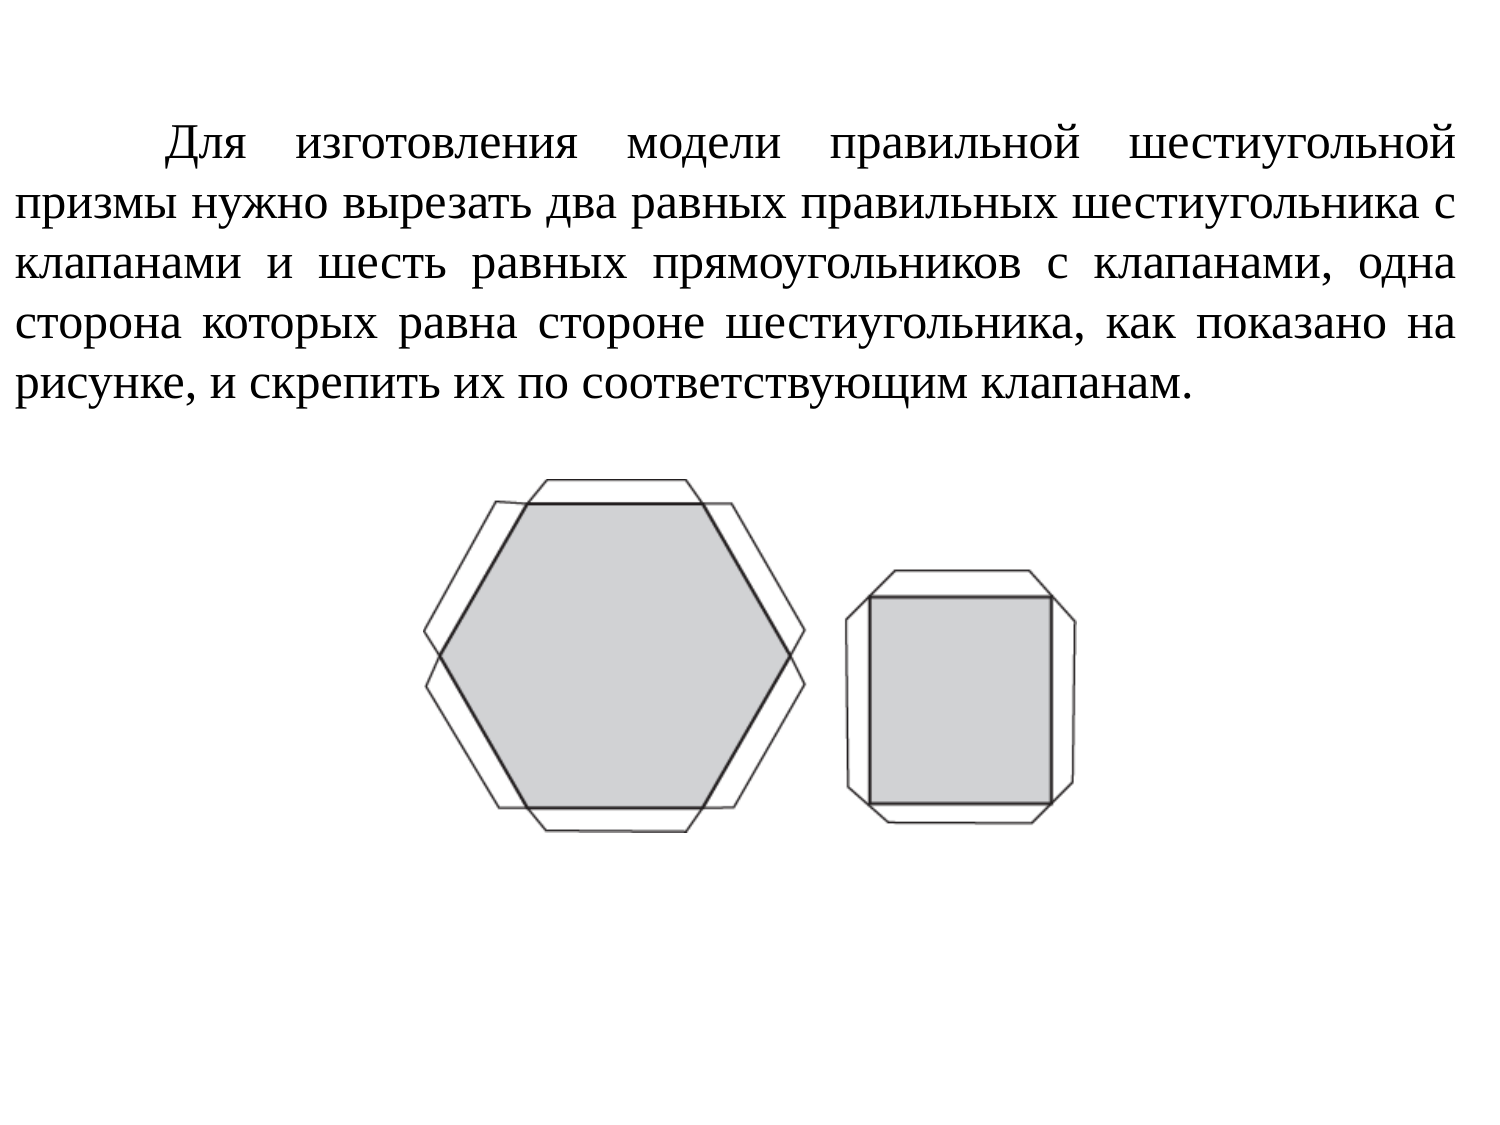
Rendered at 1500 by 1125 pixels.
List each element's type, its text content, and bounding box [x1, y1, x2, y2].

picture [423, 479, 1077, 834]
text_box Для изготовления модели правильной шестиугольной призмы нужно вырезать два равных правильных шестиугольника с клапанами и шесть равных прямоугольников с клапанами, одна сторона которых равна стороне шестиугольника, как показано на рисунке, и скрепить их по соответствующим клапанам. [0, 101, 1475, 416]
